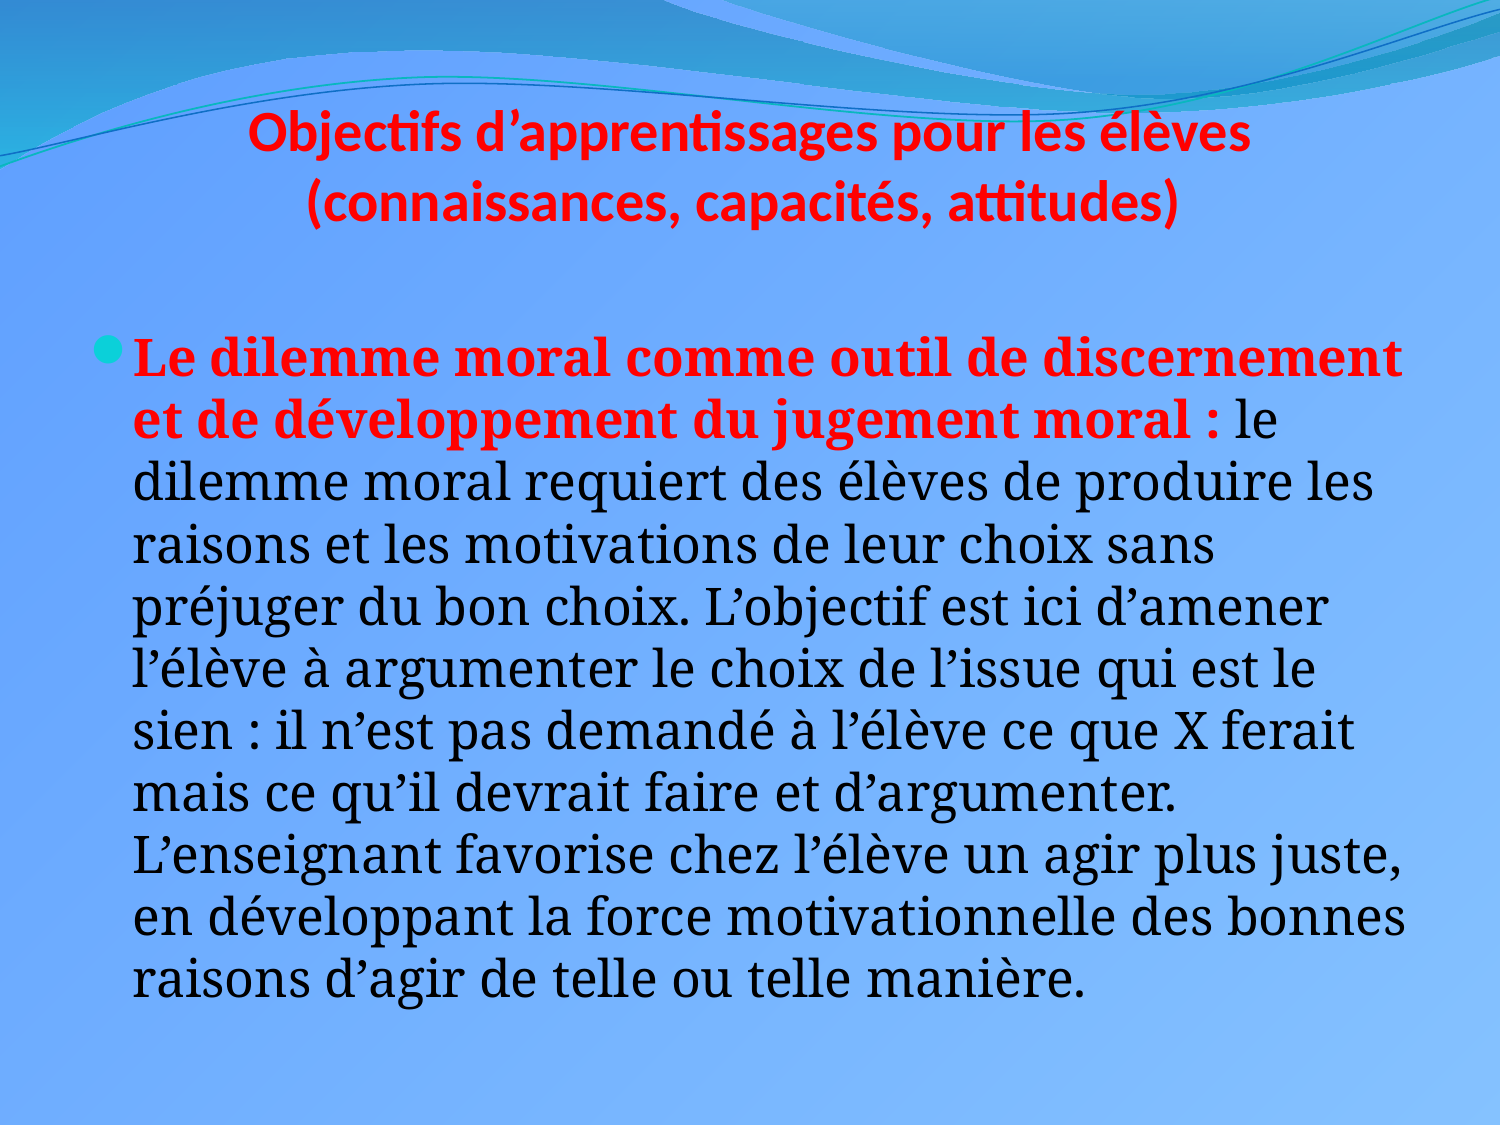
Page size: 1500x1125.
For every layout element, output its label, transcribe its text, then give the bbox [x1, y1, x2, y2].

title Objectifs d’apprentissages pour les élèves (connaissances, capacités, attitudes) [75, 115, 1425, 303]
list Le dilemme moral comme outil de discernement et de développement du jugement moral : le dilemme moral requiert des élèves de produire les raisons et les motivations de leur choix sans préjuger du bon choix. L’objectif est ici d’amener l’élève à argumenter le choix de l’issue qui est le sien : il n’est pas demandé à l’élève ce que X ferait mais ce qu’il devrait faire et d’argumenter. L’enseignant favorise chez l’élève un agir plus juste, en développant la force motivationnelle des bonnes raisons d’agir de telle ou telle manière. [75, 317, 1425, 1038]
